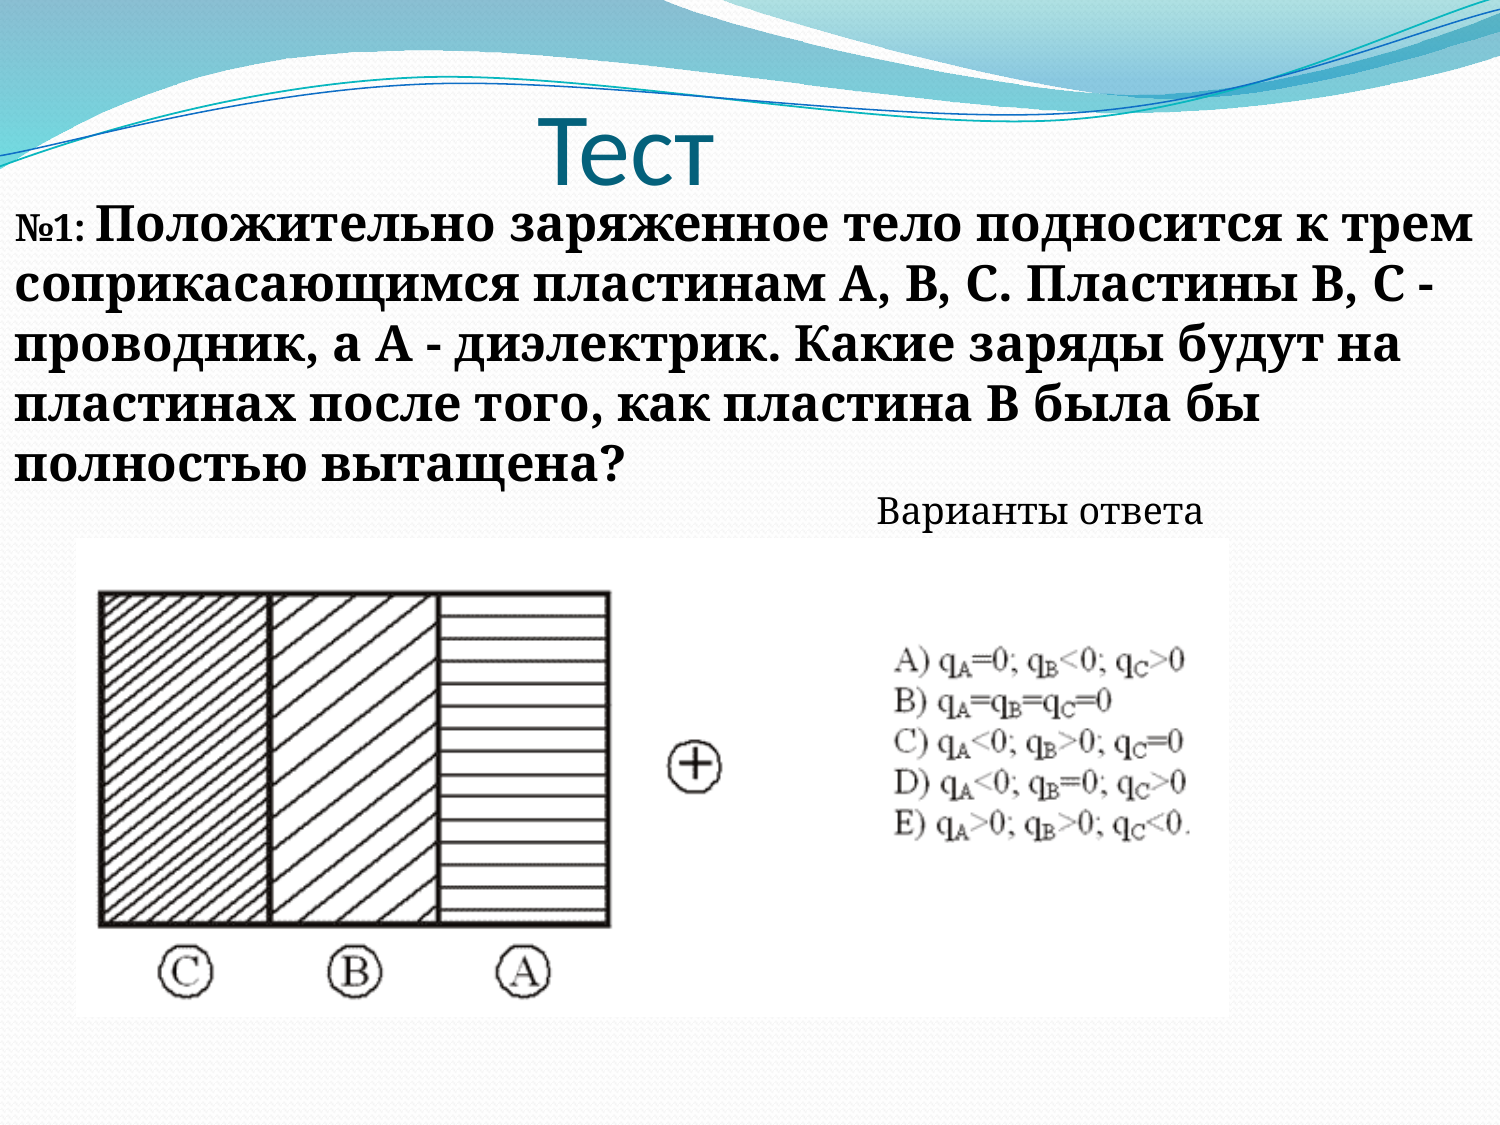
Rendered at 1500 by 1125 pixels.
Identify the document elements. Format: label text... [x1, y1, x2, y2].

title Тест [537, 19, 1500, 184]
picture [76, 538, 1229, 1017]
text_box Варианты ответа [861, 479, 1220, 538]
text_box №1: Положительно заряженное тело подносится к трем соприкасающимся пластинам А, В, С. Пластины В, С - проводник, а А - диэлектрик. Какие заряды будут на пластинах после того, как пластина В была бы полностью вытащена? [0, 184, 1500, 500]
